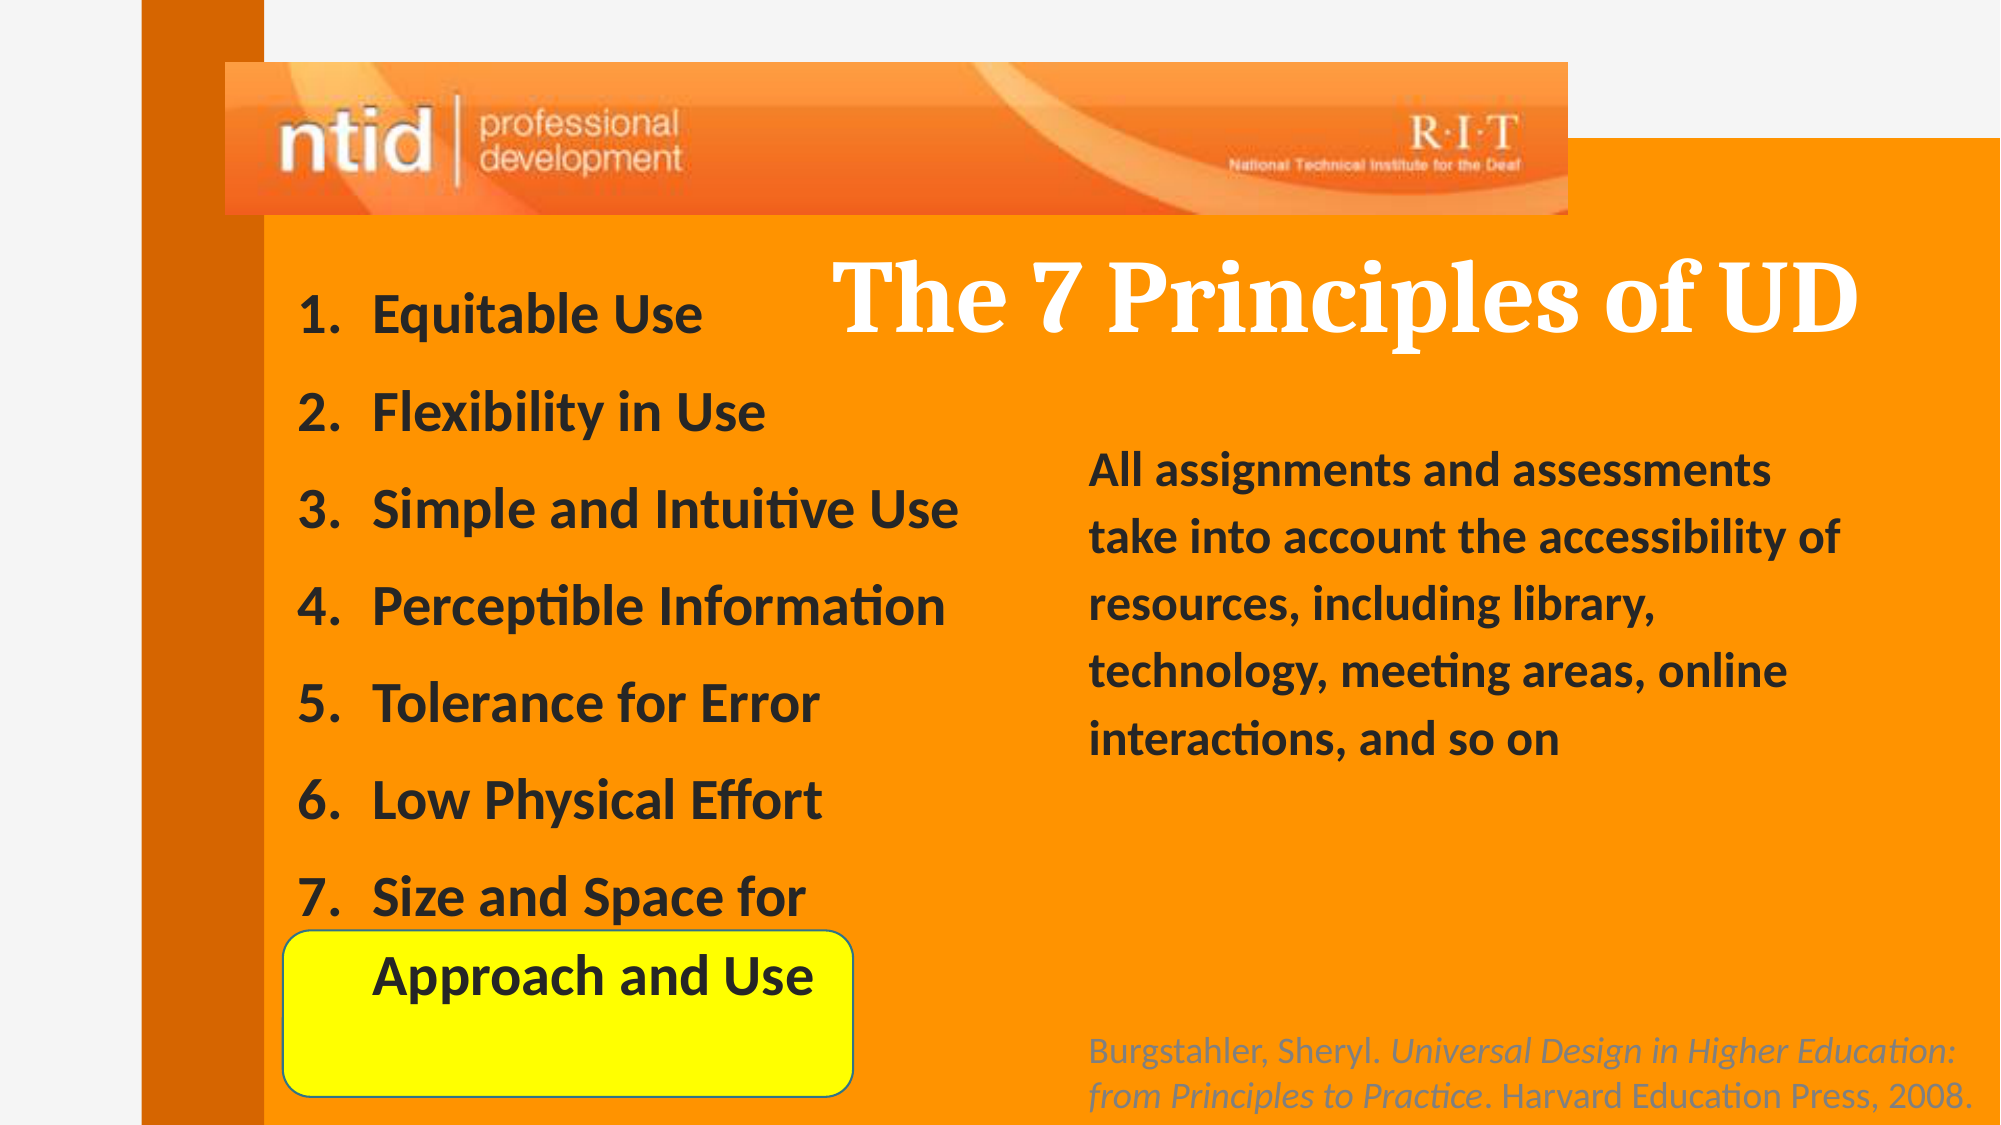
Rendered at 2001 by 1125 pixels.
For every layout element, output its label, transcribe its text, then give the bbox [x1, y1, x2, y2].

picture [225, 62, 1568, 215]
text_box Equitable Use Flexibility in Use Simple and Intuitive Use Perceptible Information Tolerance for Error Low Physical Effort Size and Space for Approach and Use [282, 259, 978, 1071]
text_box The 7 Principles of UD [346, 235, 1875, 382]
text_box All assignments and assessments take into account the accessibility of resources, including library, technology, meeting areas, online interactions, and so on [1074, 421, 1875, 1018]
text_box Burgstahler, Sheryl. Universal Design in Higher Education: from Principles to Practice. Harvard Education Press, 2008. [1073, 1018, 1995, 1124]
text_box [281, 954, 855, 1098]
